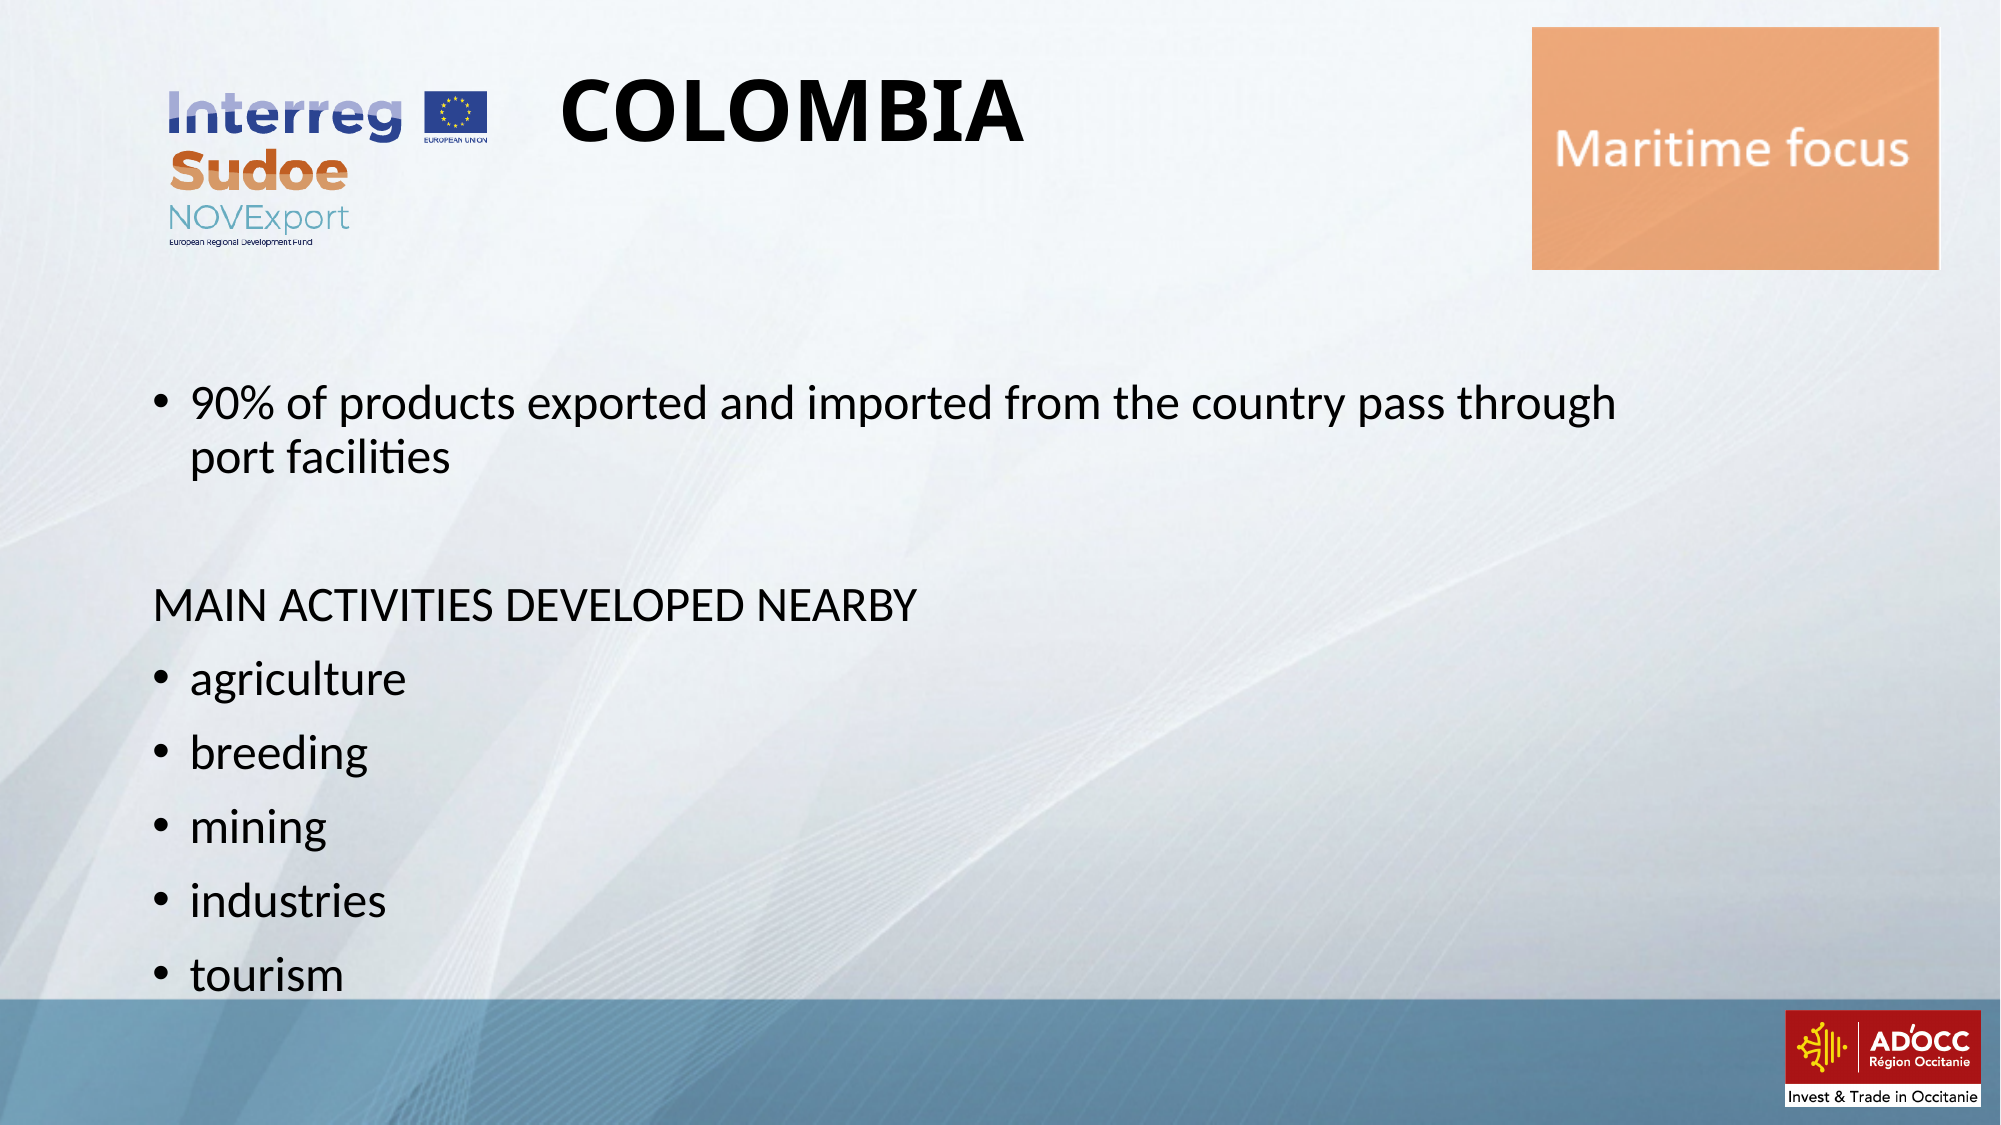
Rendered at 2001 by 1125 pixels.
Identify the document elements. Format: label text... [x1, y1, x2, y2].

picture [0, 0, 2001, 1125]
text_box COLOMBIA [543, 59, 1532, 271]
text_box 90% of products exported and imported from the country pass through port facilities MAIN ACTIVITIES DEVELOPED NEARBY agriculture breeding mining industries tourism [137, 299, 1699, 1014]
